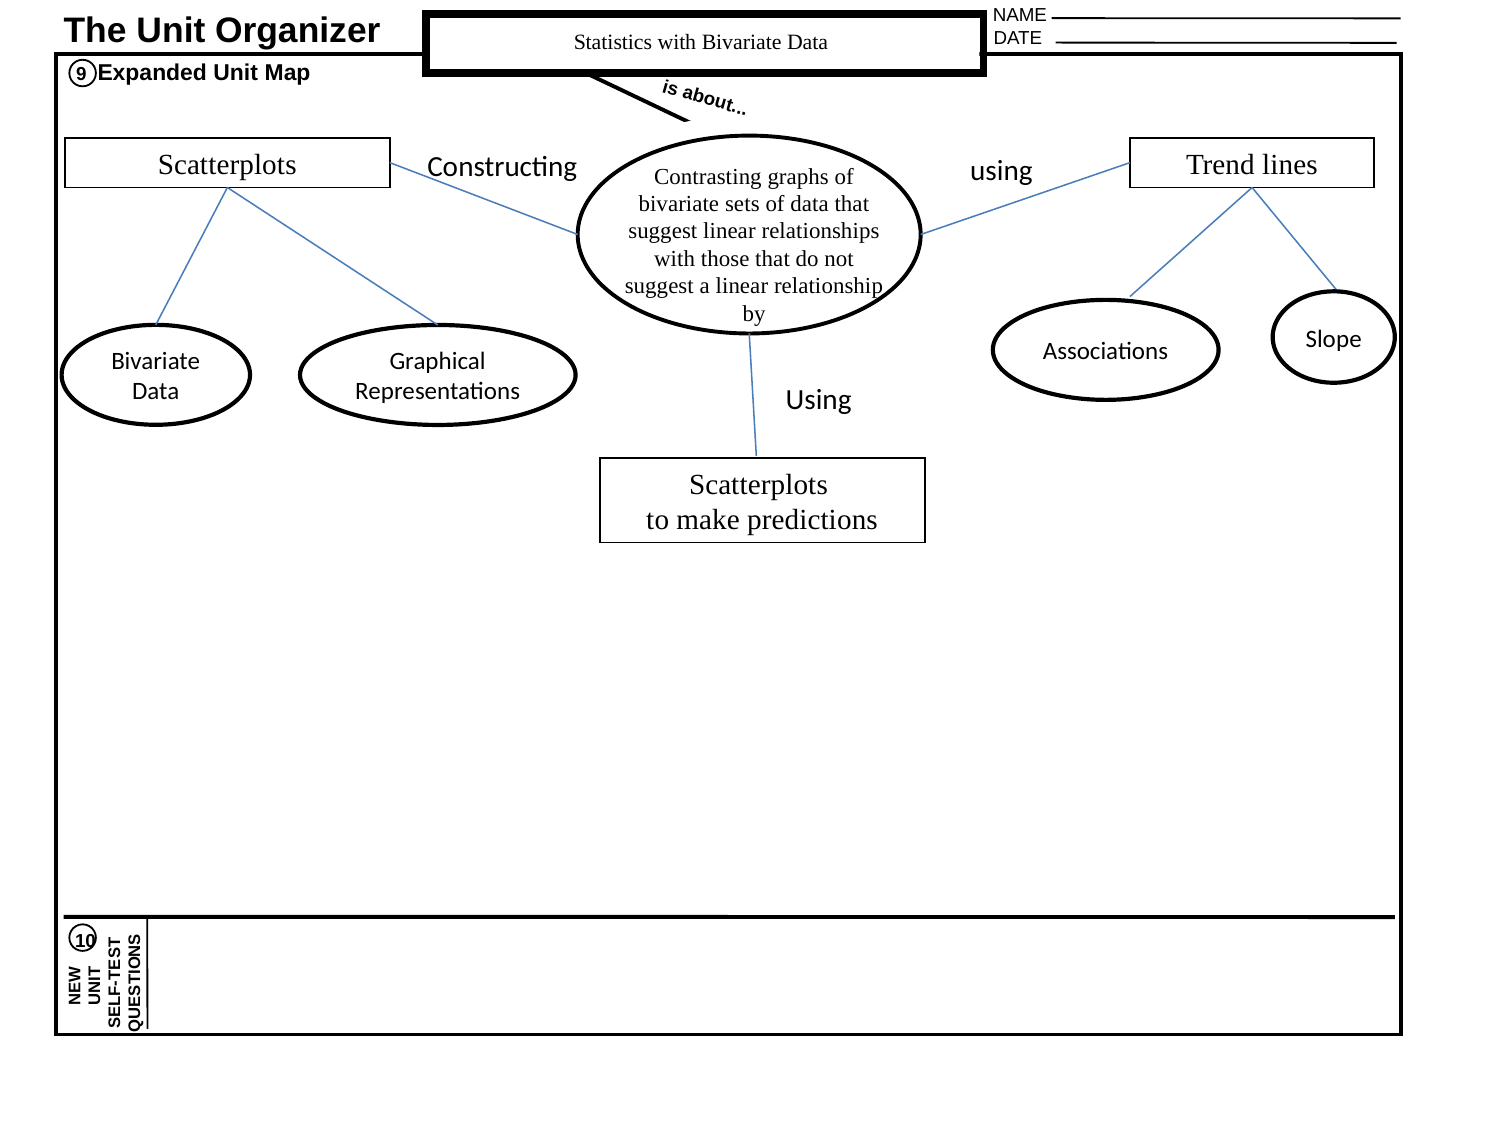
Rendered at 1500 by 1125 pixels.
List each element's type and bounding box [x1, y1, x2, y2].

text_box [55, 2, 1401, 1035]
text_box [920, 162, 1131, 235]
text_box [155, 188, 225, 326]
text_box [389, 162, 578, 235]
text_box [1251, 188, 1338, 292]
text_box [1129, 188, 1249, 297]
text_box [748, 333, 757, 457]
text_box [227, 188, 439, 326]
